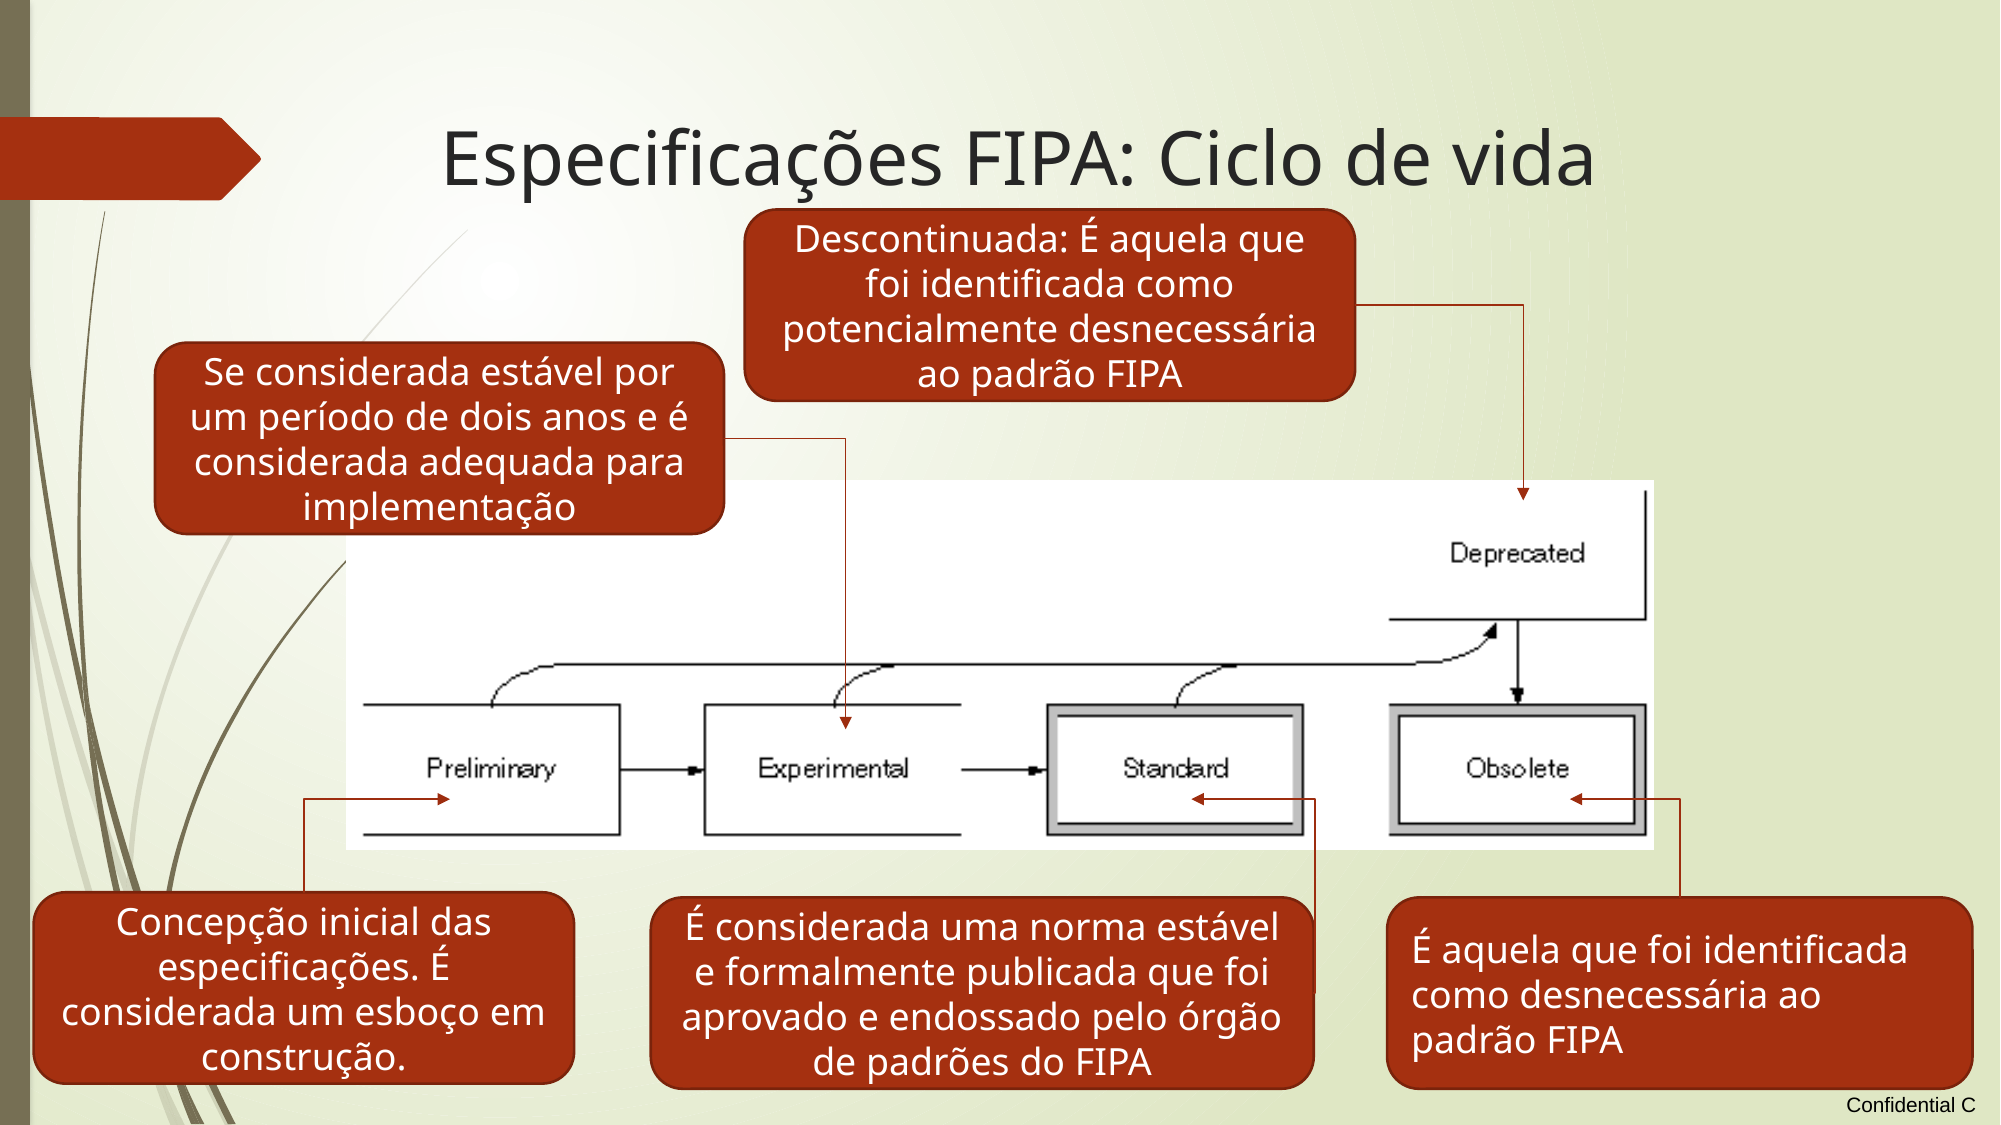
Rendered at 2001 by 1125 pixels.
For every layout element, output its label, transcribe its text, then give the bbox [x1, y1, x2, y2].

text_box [1191, 798, 1315, 994]
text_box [1575, 792, 1675, 904]
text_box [1354, 304, 1524, 501]
title Especificações FIPA: Ciclo de vida [425, 102, 1888, 313]
text_box É aquela que foi identificada como desnecessária ao padrão FIPA [1385, 896, 1974, 1091]
text_box Concepção inicial das especificações. É considerada um esboço em construção. [32, 890, 576, 1085]
text_box Se considerada estável por um período de dois anos e é considerada adequada para implementação [153, 341, 726, 536]
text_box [723, 438, 846, 730]
text_box Descontinuada: É aquela que foi identificada como potencialmente desnecessária ao padrão FIPA [743, 208, 1357, 403]
text_box É considerada uma norma estável e formalmente publicada que foi aprovado e endossado pelo órgão de padrões do FIPA [649, 896, 1316, 1091]
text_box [330, 772, 424, 919]
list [345, 480, 1654, 851]
